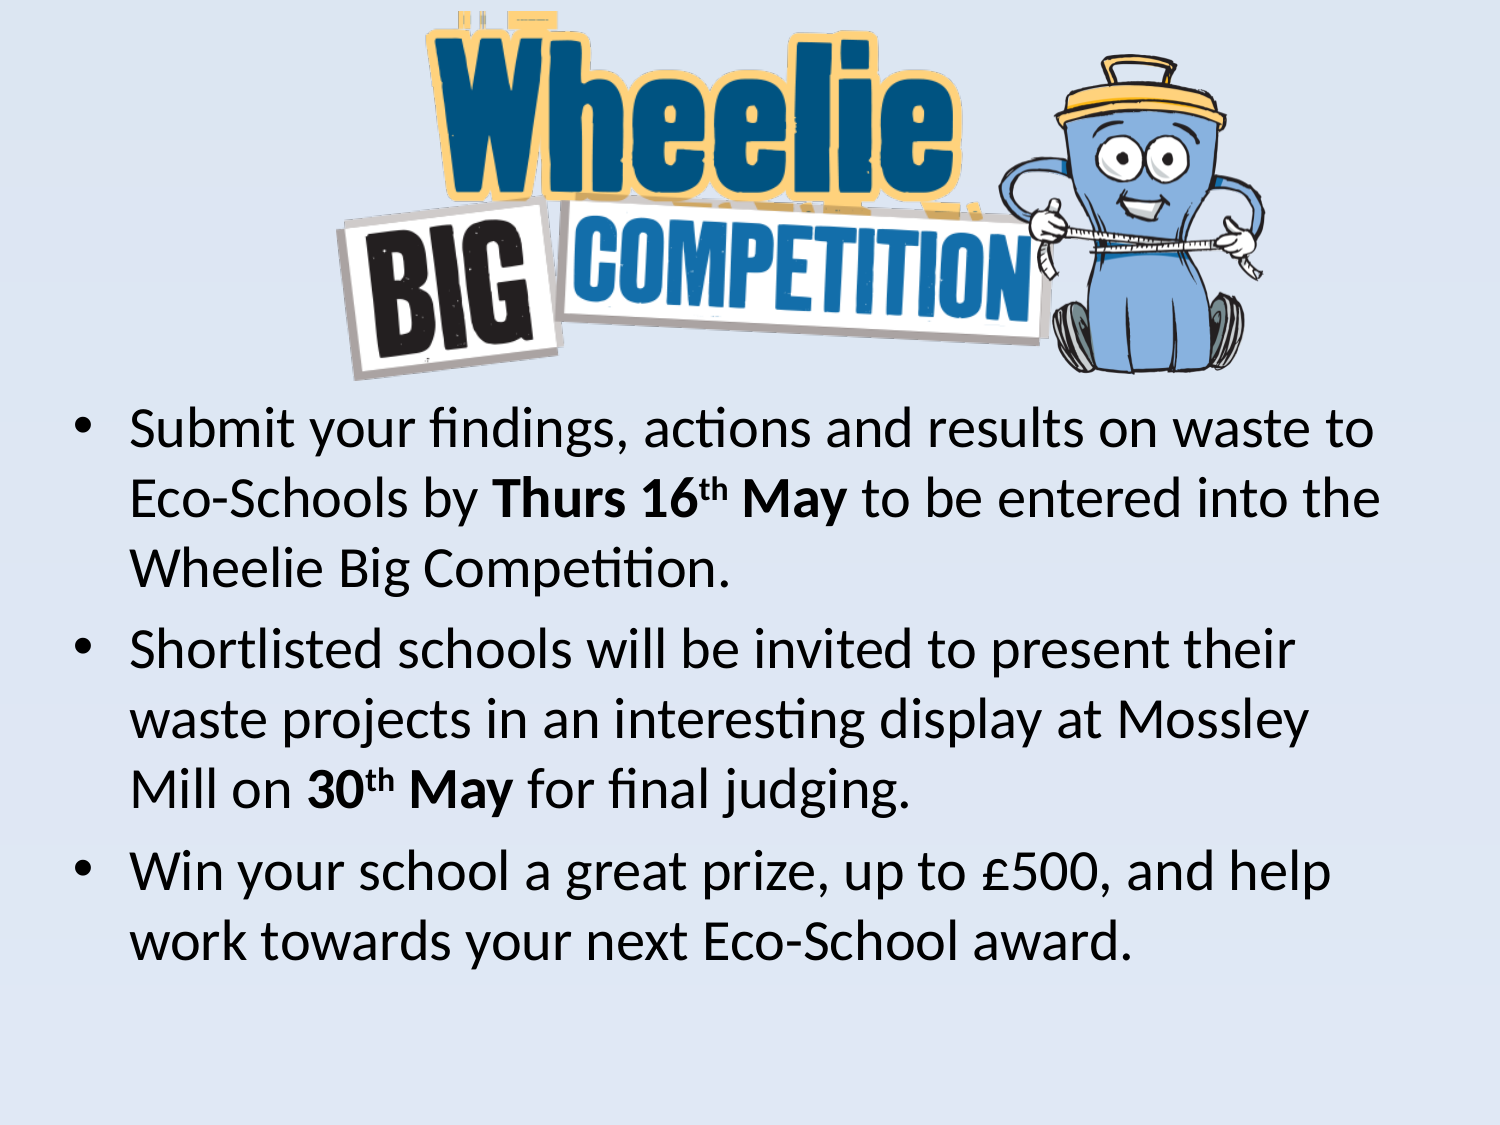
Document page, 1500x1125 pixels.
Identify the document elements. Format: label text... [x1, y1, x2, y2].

picture [336, 11, 1270, 381]
list Submit your findings, actions and results on waste to Eco-Schools by Thurs 16th May to be entered into the Wheelie Big Competition. Shortlisted schools will be invited to present their waste projects in an interesting display at Mossley Mill on 30th May for final judging. Win your school a great prize, up to £500, and help work towards your next Eco-School award. [57, 382, 1424, 1125]
